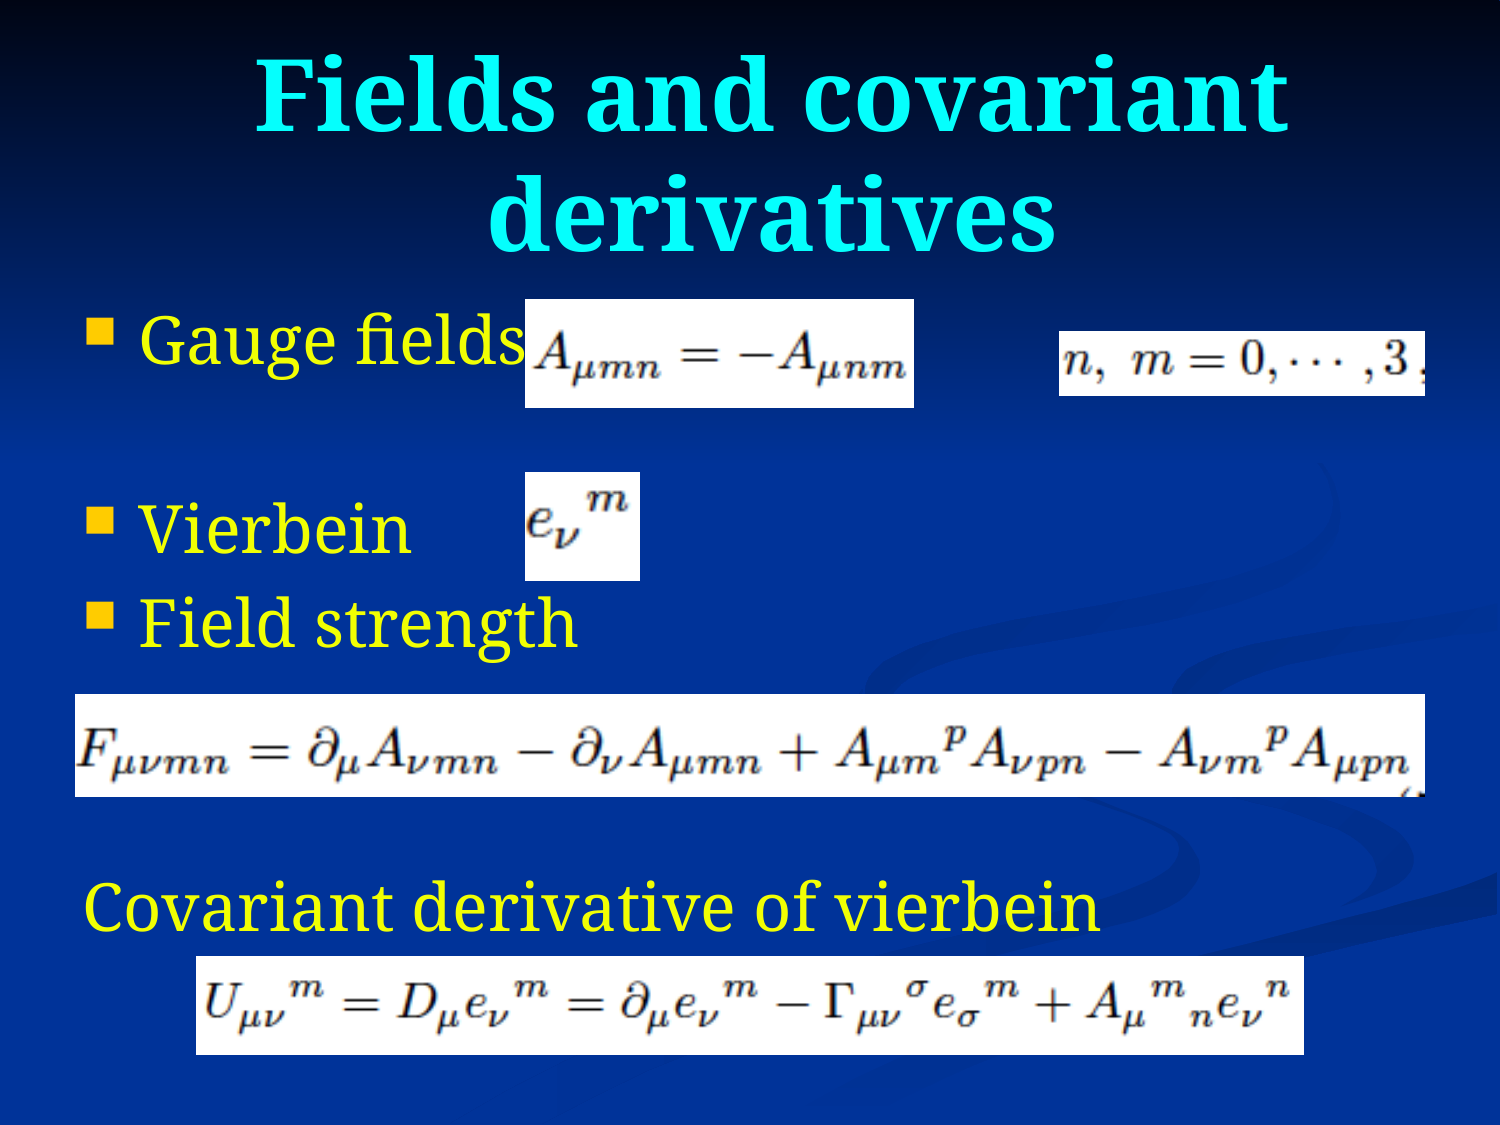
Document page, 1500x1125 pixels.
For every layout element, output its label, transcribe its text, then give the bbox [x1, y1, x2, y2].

title Fields and covariant derivatives [97, 27, 1449, 276]
picture [525, 472, 640, 582]
list Gauge fields Vierbein Field strength Covariant derivative of vierbein [74, 289, 1426, 694]
list Gauge fields Vierbein Field strength Covariant derivative of vierbein [74, 797, 1426, 1072]
picture [525, 299, 914, 409]
picture [196, 956, 1304, 1055]
picture [74, 694, 1426, 797]
picture [1059, 331, 1426, 397]
